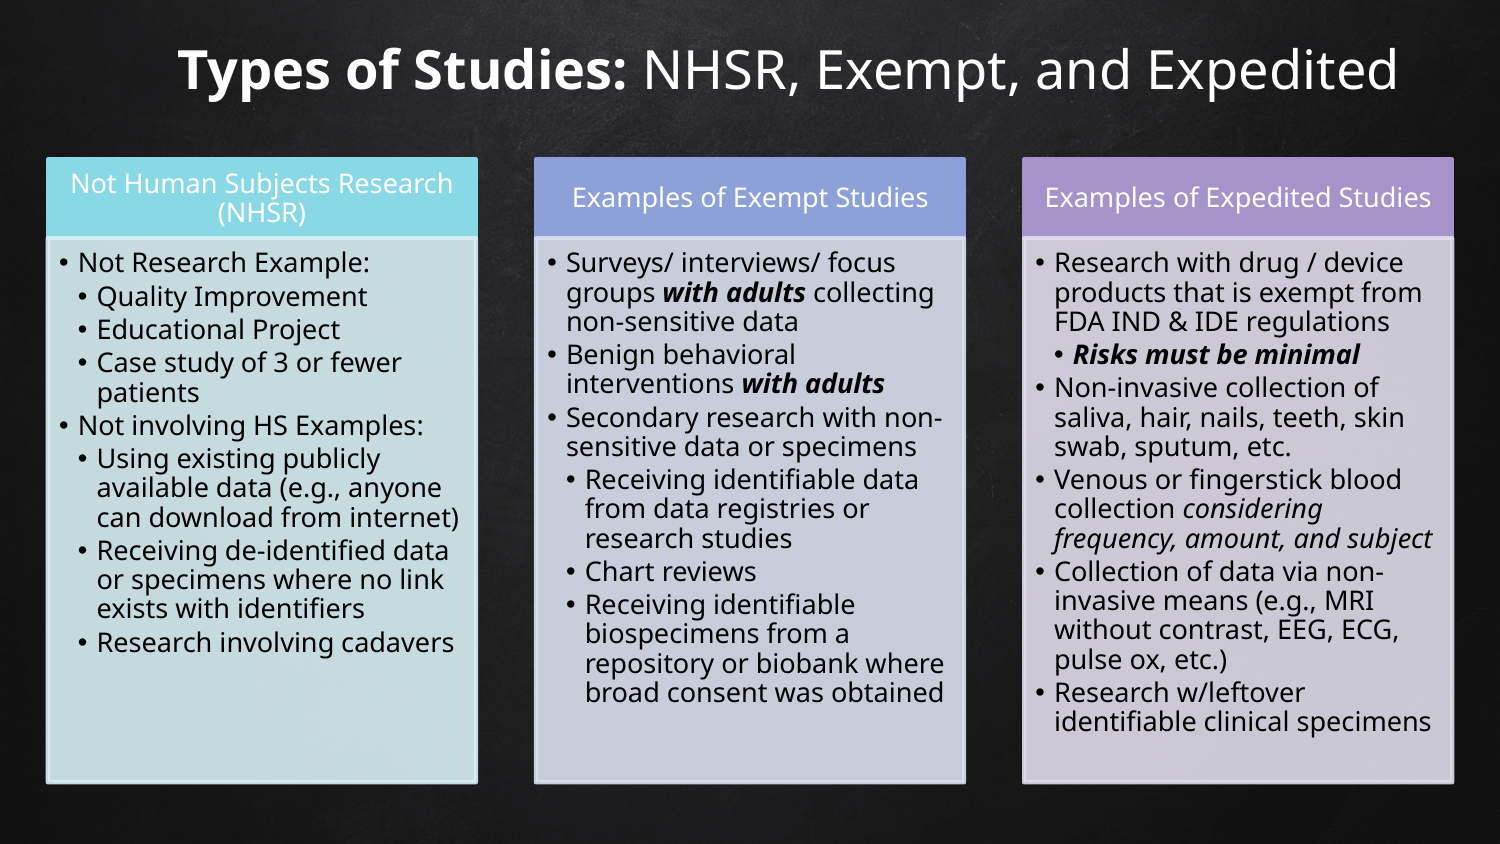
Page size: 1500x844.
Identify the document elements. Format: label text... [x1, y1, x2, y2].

picture [0, 0, 1500, 844]
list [46, 99, 1453, 843]
title Types of Studies: NHSR, Exempt, and Expedited [145, 20, 1433, 98]
